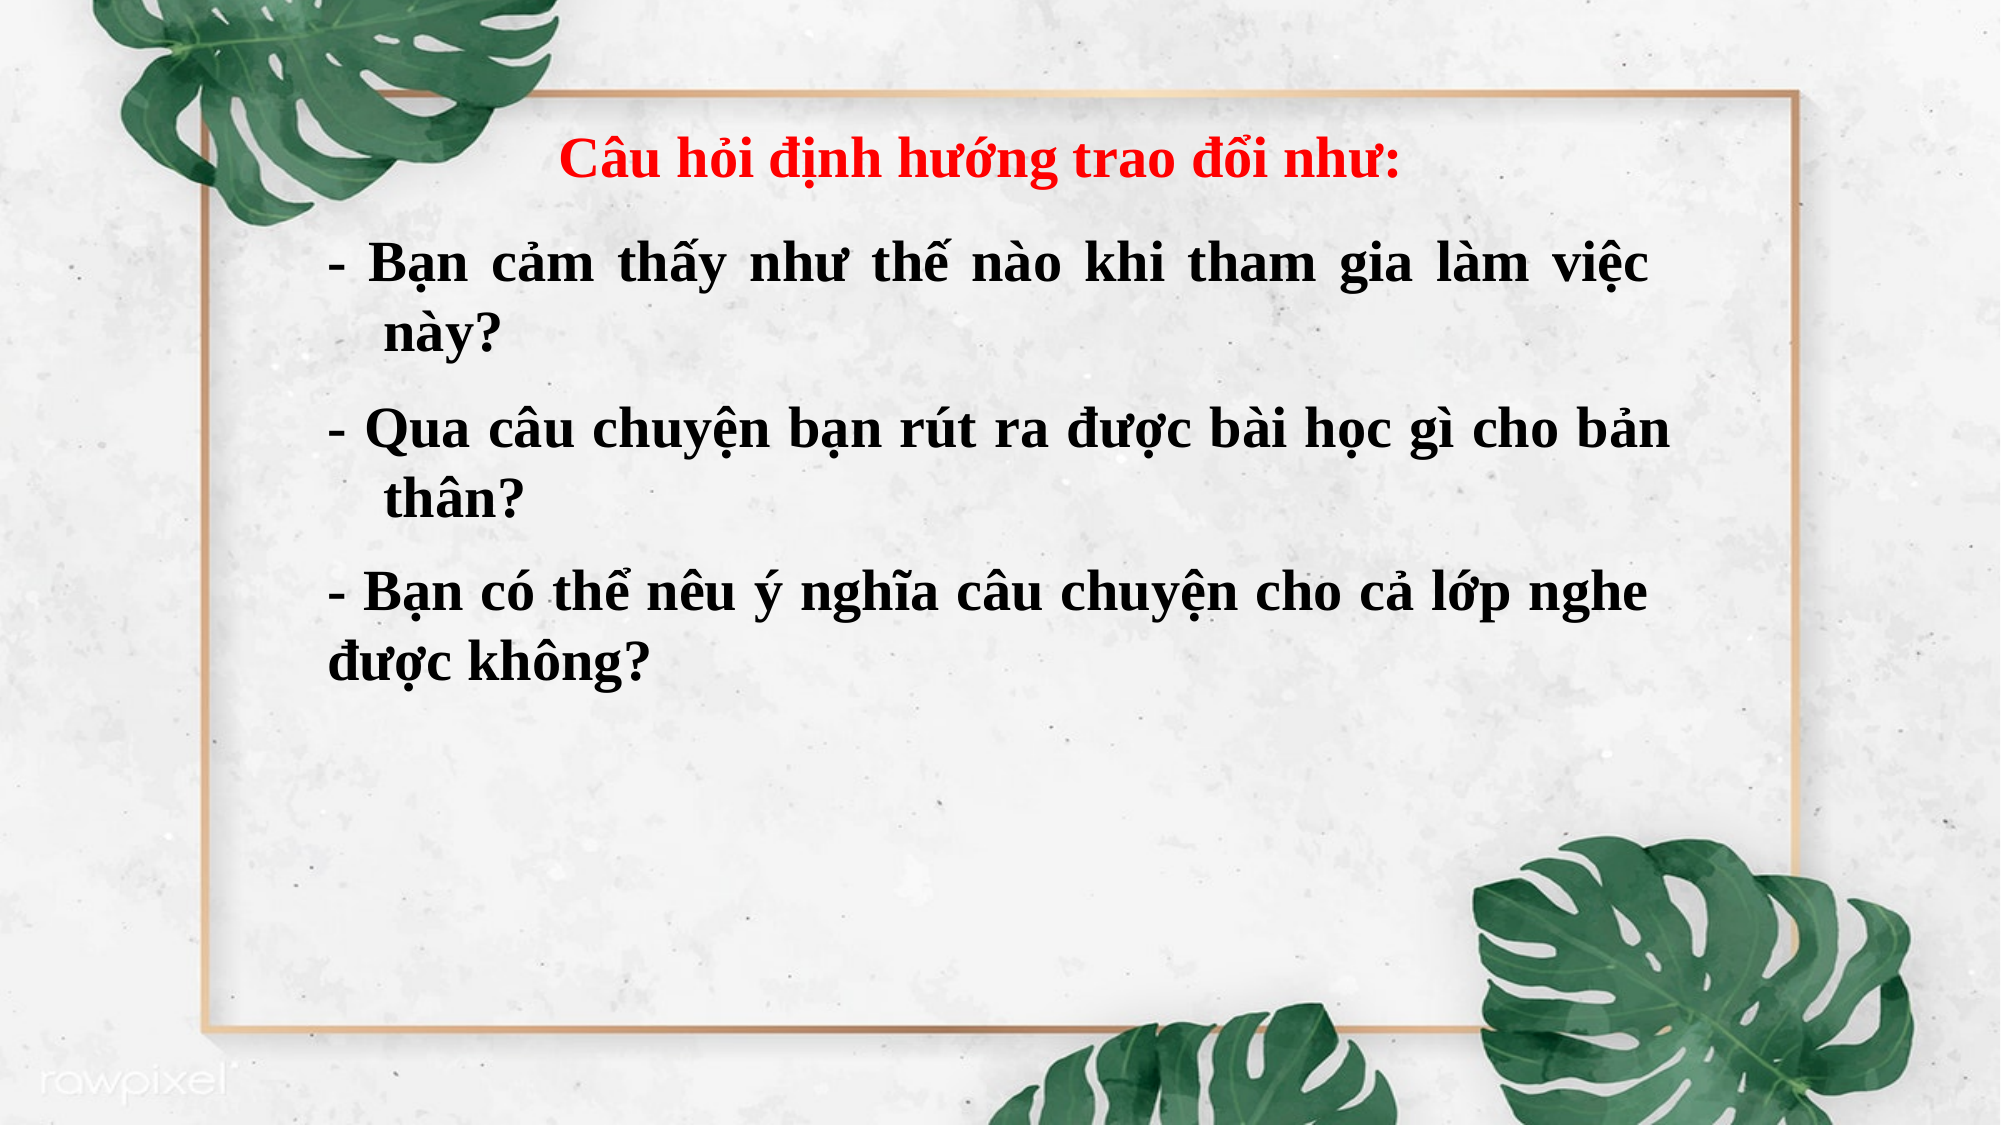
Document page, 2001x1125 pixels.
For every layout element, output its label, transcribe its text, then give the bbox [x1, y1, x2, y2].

text_box Câu hỏi định hướng trao đổi như: [350, 103, 1613, 204]
text_box - Bạn cảm thấy như thế nào khi tham gia làm việc này? [312, 216, 1665, 371]
text_box - Bạn có thể nêu ý nghĩa câu chuyện cho cả lớp nghe được không? [312, 544, 1665, 700]
picture [0, 0, 2001, 1125]
text_box - Qua câu chuyện bạn rút ra được bài học gì cho bản thân? [312, 382, 1688, 537]
